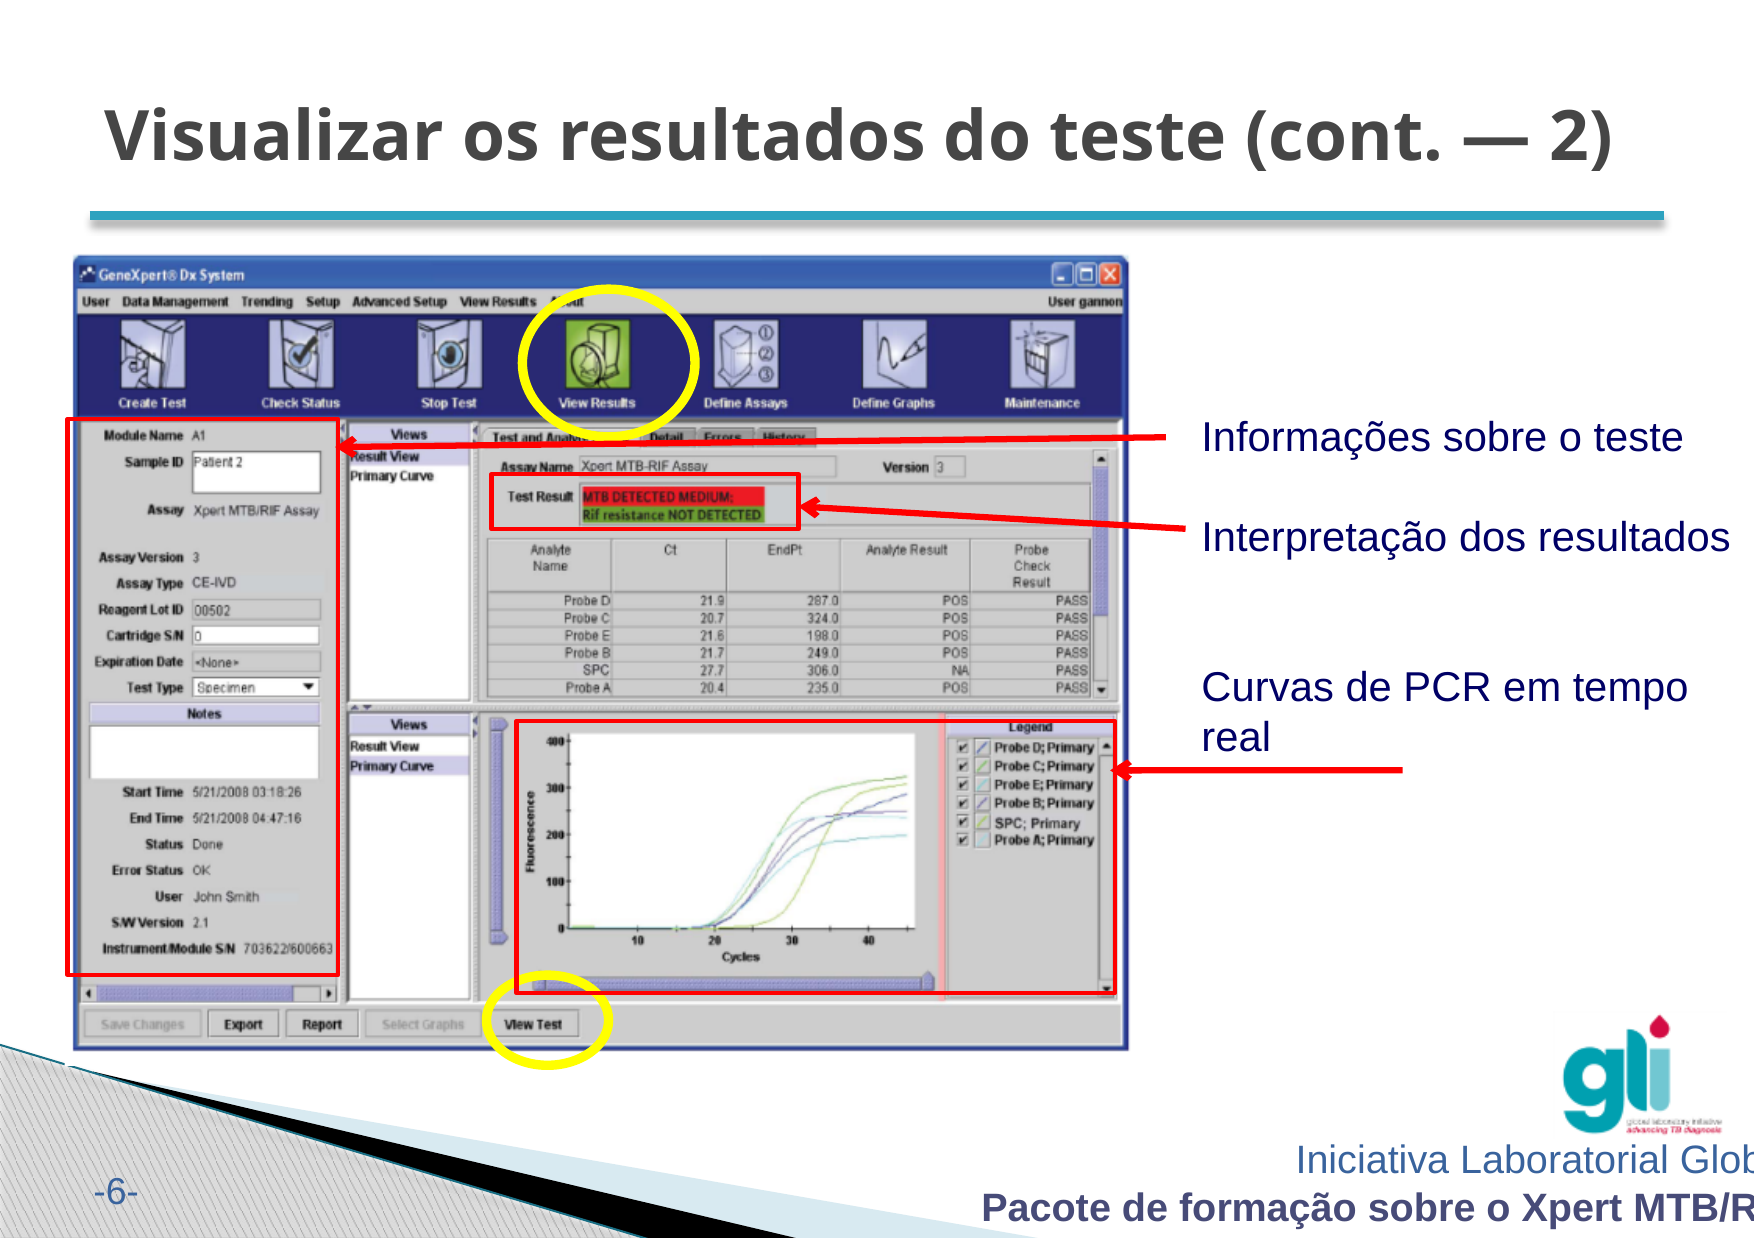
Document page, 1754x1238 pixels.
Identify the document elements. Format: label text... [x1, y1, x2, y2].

text_box Informações sobre o teste Interpretação dos resultados Curvas de PCR em tempo real [1332, 402, 1753, 767]
title Visualizar os resultados do teste (cont. — 2) [87, 49, 1666, 216]
picture [64, 242, 1327, 1066]
picture [1553, 1011, 1727, 1139]
